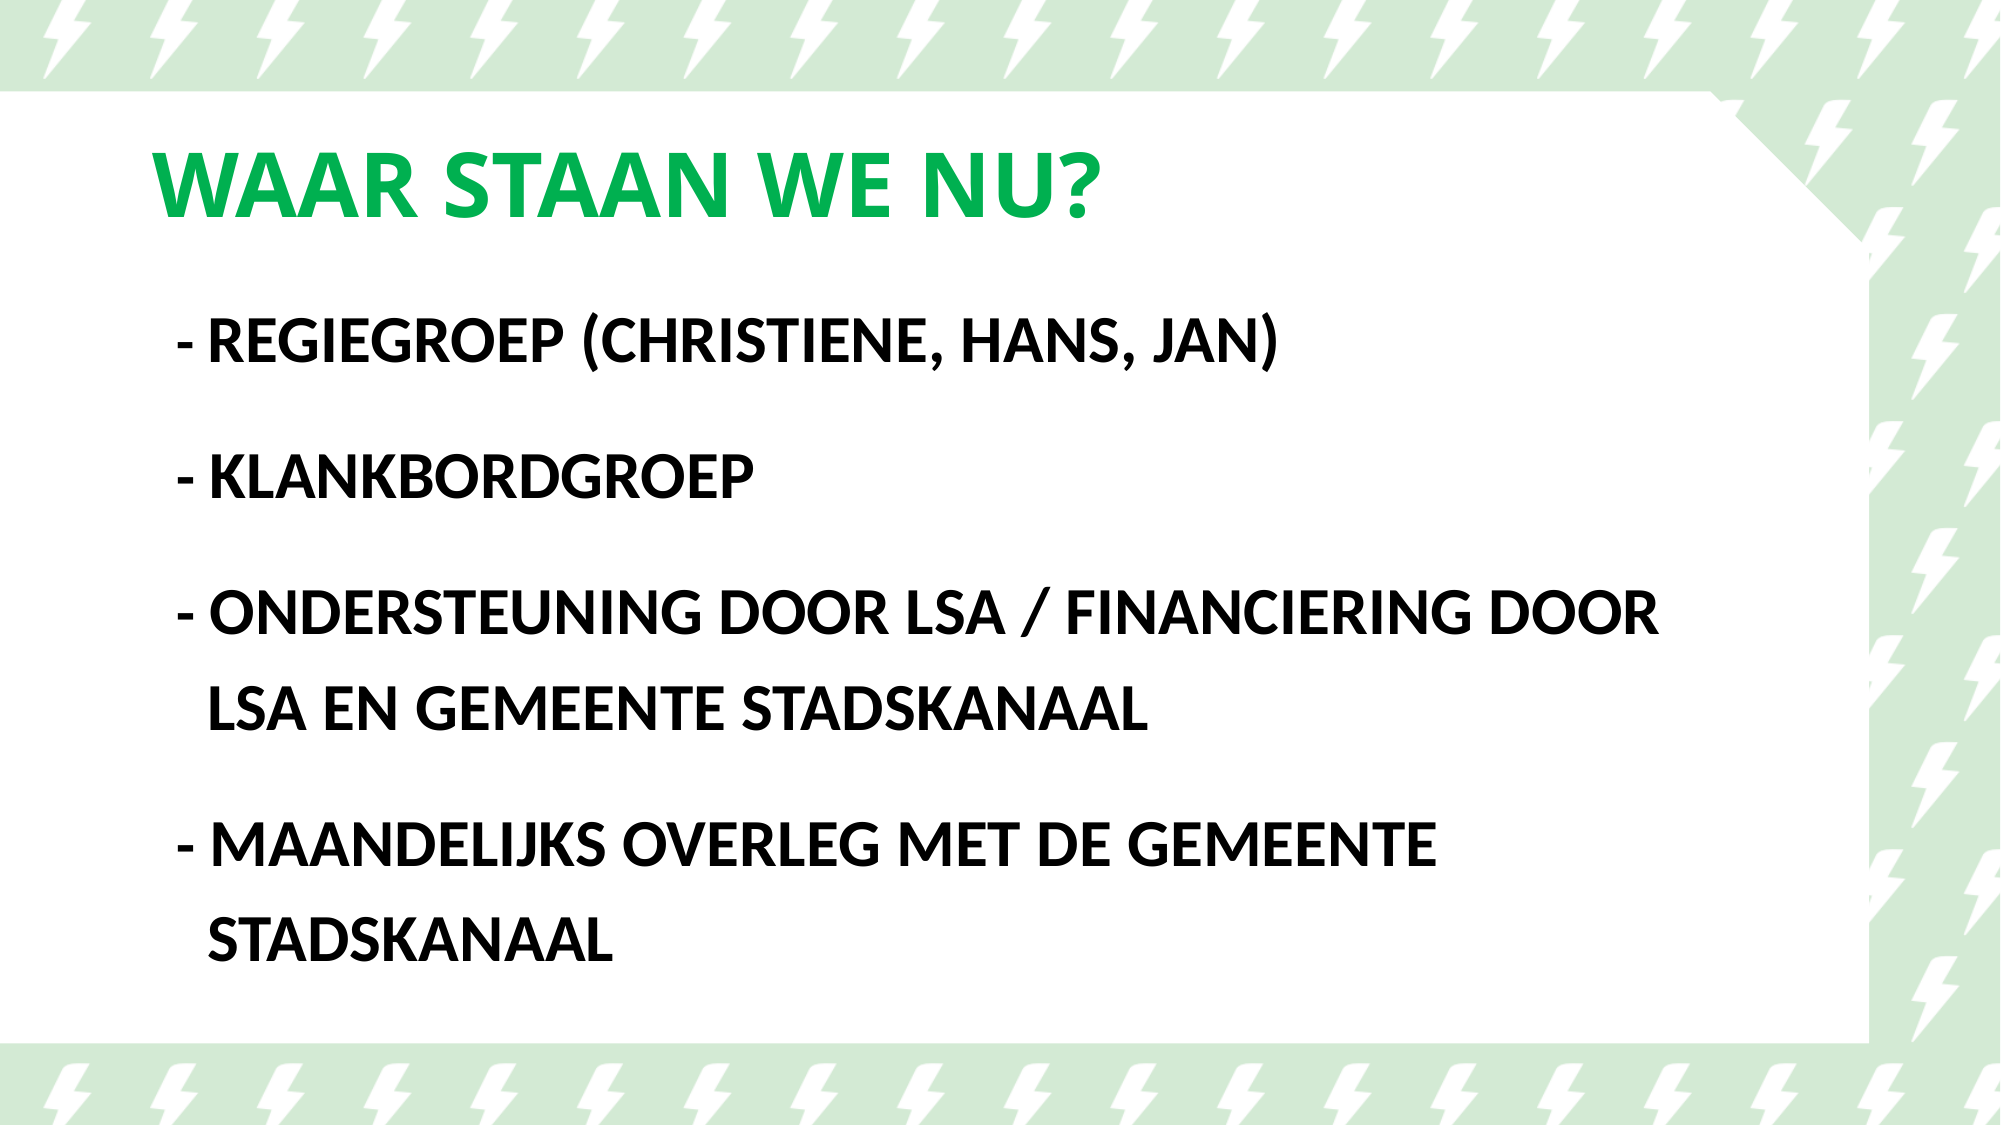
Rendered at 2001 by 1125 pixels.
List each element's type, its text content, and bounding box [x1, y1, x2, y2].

title WAAR STAAN WE NU? [137, 132, 1734, 246]
list - REGIEGROEP (CHRISTIENE, HANS, JAN) - KLANKBORDGROEP - ONDERSTEUNING DOOR LSA / FINANCIERING DOOR LSA EN GEMEENTE STADSKANAAL - MAANDELIJKS OVERLEG MET DE GEMEENTE STADSKANAAL [161, 279, 1734, 1009]
